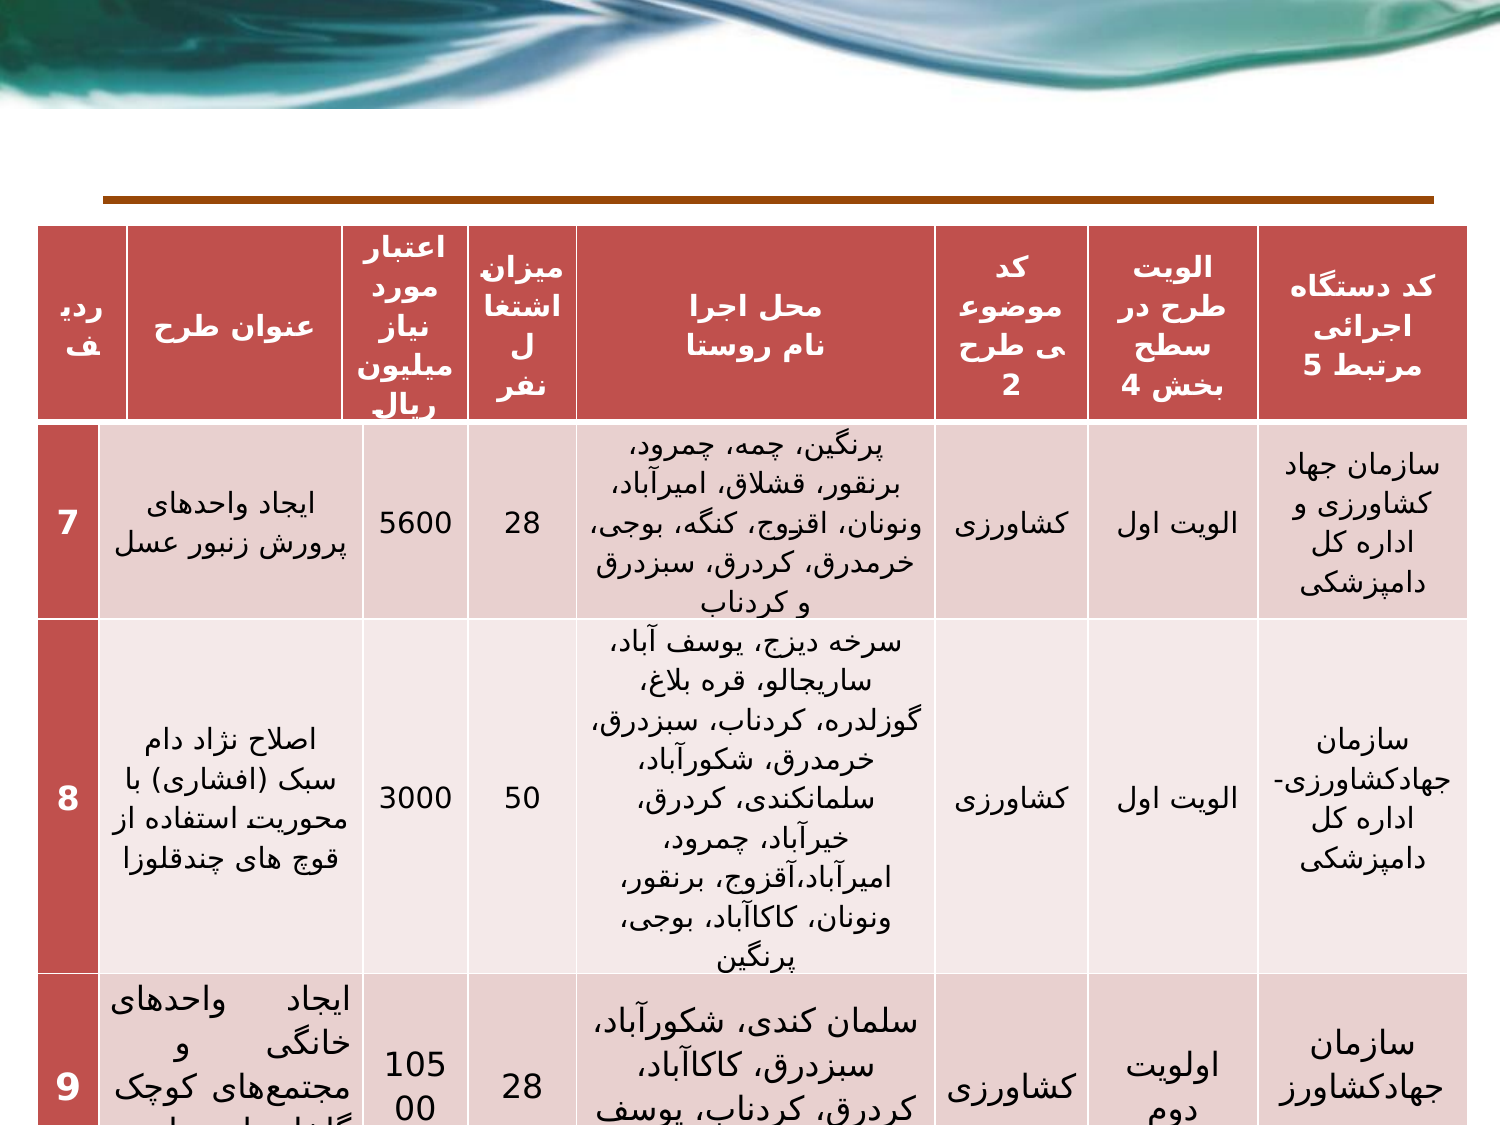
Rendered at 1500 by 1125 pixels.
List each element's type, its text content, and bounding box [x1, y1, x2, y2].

table_header کد موضوعی طرح 2 [936, 226, 1087, 419]
table_header میزان اشتغال نفر [469, 226, 576, 419]
table_cell سازمان جهادکشاورزی- اداره کل دامپزشکی [1259, 620, 1467, 973]
table_cell سازمان جهادکشاورزی [1259, 974, 1467, 1125]
table_cell 8 [38, 620, 98, 973]
table_cell 10500 [364, 974, 467, 1125]
table_cell اصلاح نژاد دام سبک (افشاری) با محوریت استفاده از قوچ های چندقلوزا [100, 620, 362, 973]
table_cell 5600 [364, 425, 467, 618]
table_cell سرخه دیزج، یوسف آباد، ساریجالو، قره بلاغ، گوزلدره، کردناب، سبزدرق، خرمدرق، شکورآباد، سلمانکندی، کردرق، خیرآباد، چمرود، امیرآباد،آقزوج، برنقور، ونونان، کاکاآباد، بوجی، پرنگین [577, 620, 934, 973]
picture [0, 0, 1500, 109]
table_cell ایجاد واحدهای خانگی و مجتمع‌های کوچک گلخانه ای تولید و پرورش قارچ [100, 974, 362, 1125]
table_cell پرنگین، چمه، چمرود، برنقور، قشلاق، امیرآباد، ونونان، اقزوج، کنگه، بوجی، خرمدرق، کردرق، سبزدرق و کردناب [577, 425, 934, 618]
table_header اعتبار مورد نیاز میلیون ریال [343, 226, 467, 419]
table_header کد دستگاه اجرائی مرتبط 5 [1259, 226, 1467, 419]
table_cell الویت اول [1089, 425, 1257, 618]
table_header الویت طرح در سطح بخش 4 [1089, 226, 1257, 419]
table_cell سلمان کندی، شکورآباد، سبزدرق، کاکاآباد، کردرق، کردناب، یوسف آباد [577, 974, 934, 1125]
table_cell کشاورزی [936, 974, 1087, 1125]
table_header محل اجرا نام روستا [577, 226, 934, 419]
table_cell کشاورزی [936, 620, 1087, 973]
table_cell 3000 [364, 620, 467, 973]
table_cell 50 [469, 620, 576, 973]
table_header ردیف [38, 226, 126, 419]
table_cell کشاورزی [936, 425, 1087, 618]
table_cell الویت اول [1089, 620, 1257, 973]
table_header عنوان طرح [128, 226, 341, 419]
table_cell ایجاد واحدهای پرورش زنبور عسل [100, 425, 362, 618]
table_cell سازمان جهاد کشاورزی و اداره کل دامپزشکی [1259, 425, 1467, 618]
table_cell اولویت دوم [1089, 974, 1257, 1125]
table_cell 9 [38, 974, 98, 1125]
table_cell 28 [469, 974, 576, 1125]
table_cell 7 [38, 425, 98, 618]
table_cell 28 [469, 425, 576, 618]
